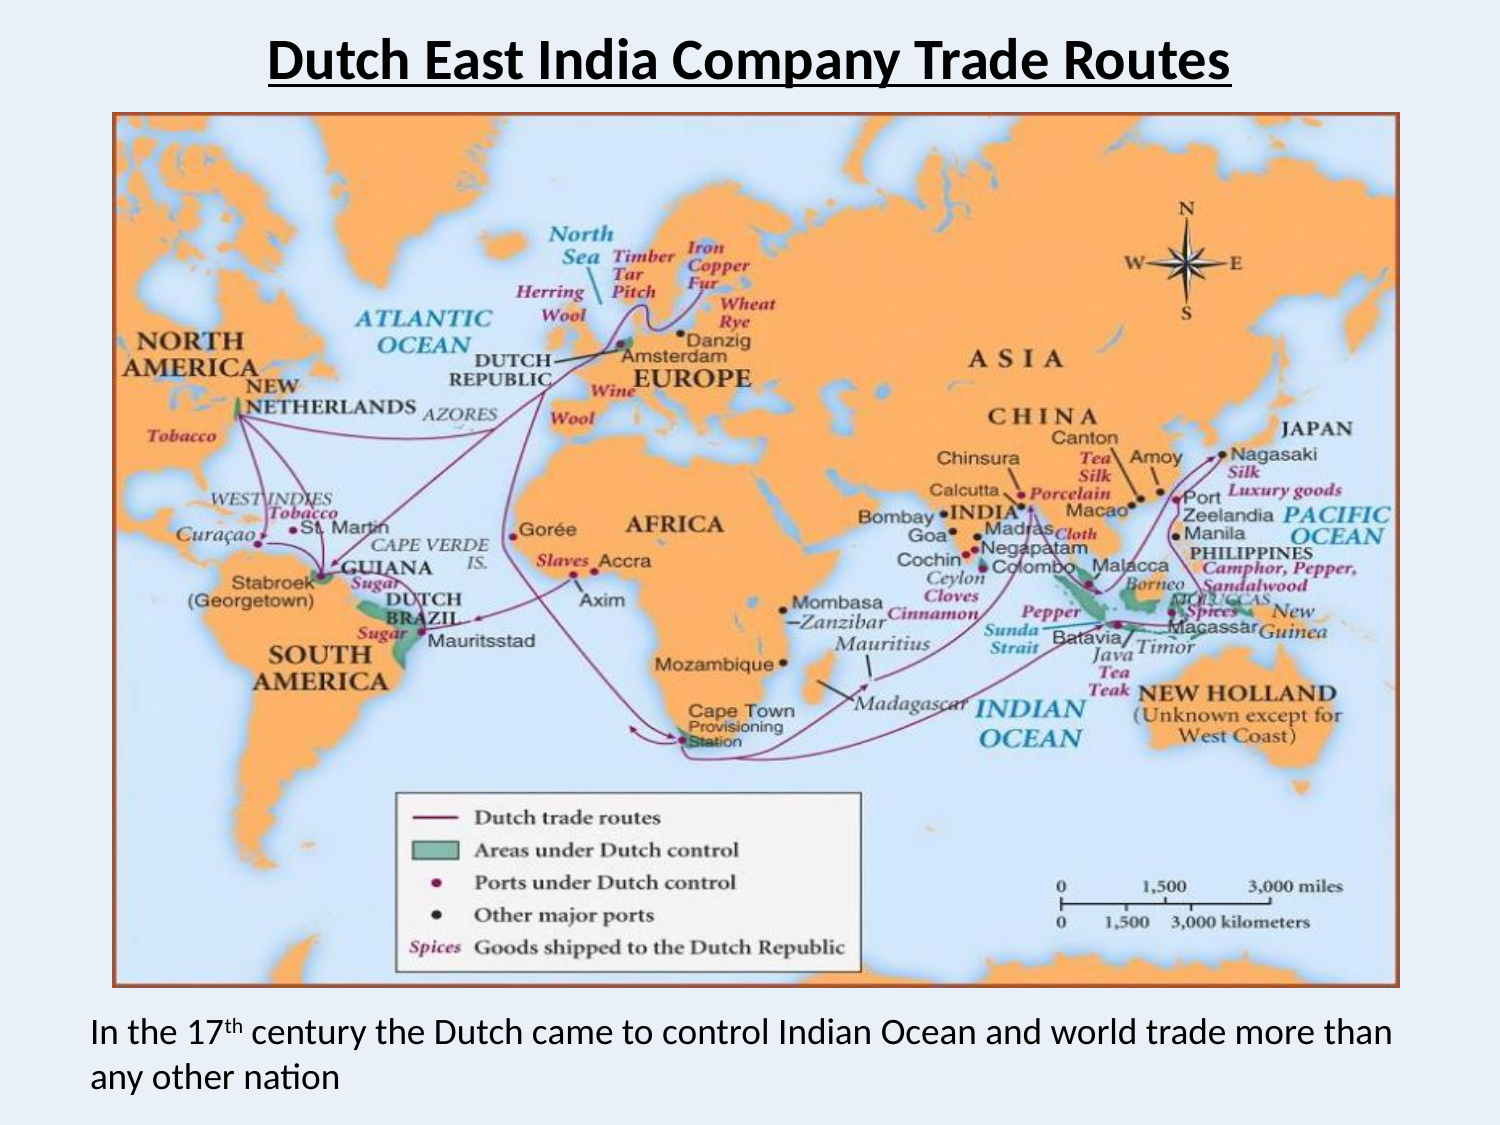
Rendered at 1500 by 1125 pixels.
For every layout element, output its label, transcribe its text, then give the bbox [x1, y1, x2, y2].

picture [112, 112, 1401, 988]
list In the 17th century the Dutch came to control Indian Ocean and world trade more than any other nation [75, 999, 1425, 1105]
title Dutch East India Company Trade Routes [12, 12, 1488, 100]
